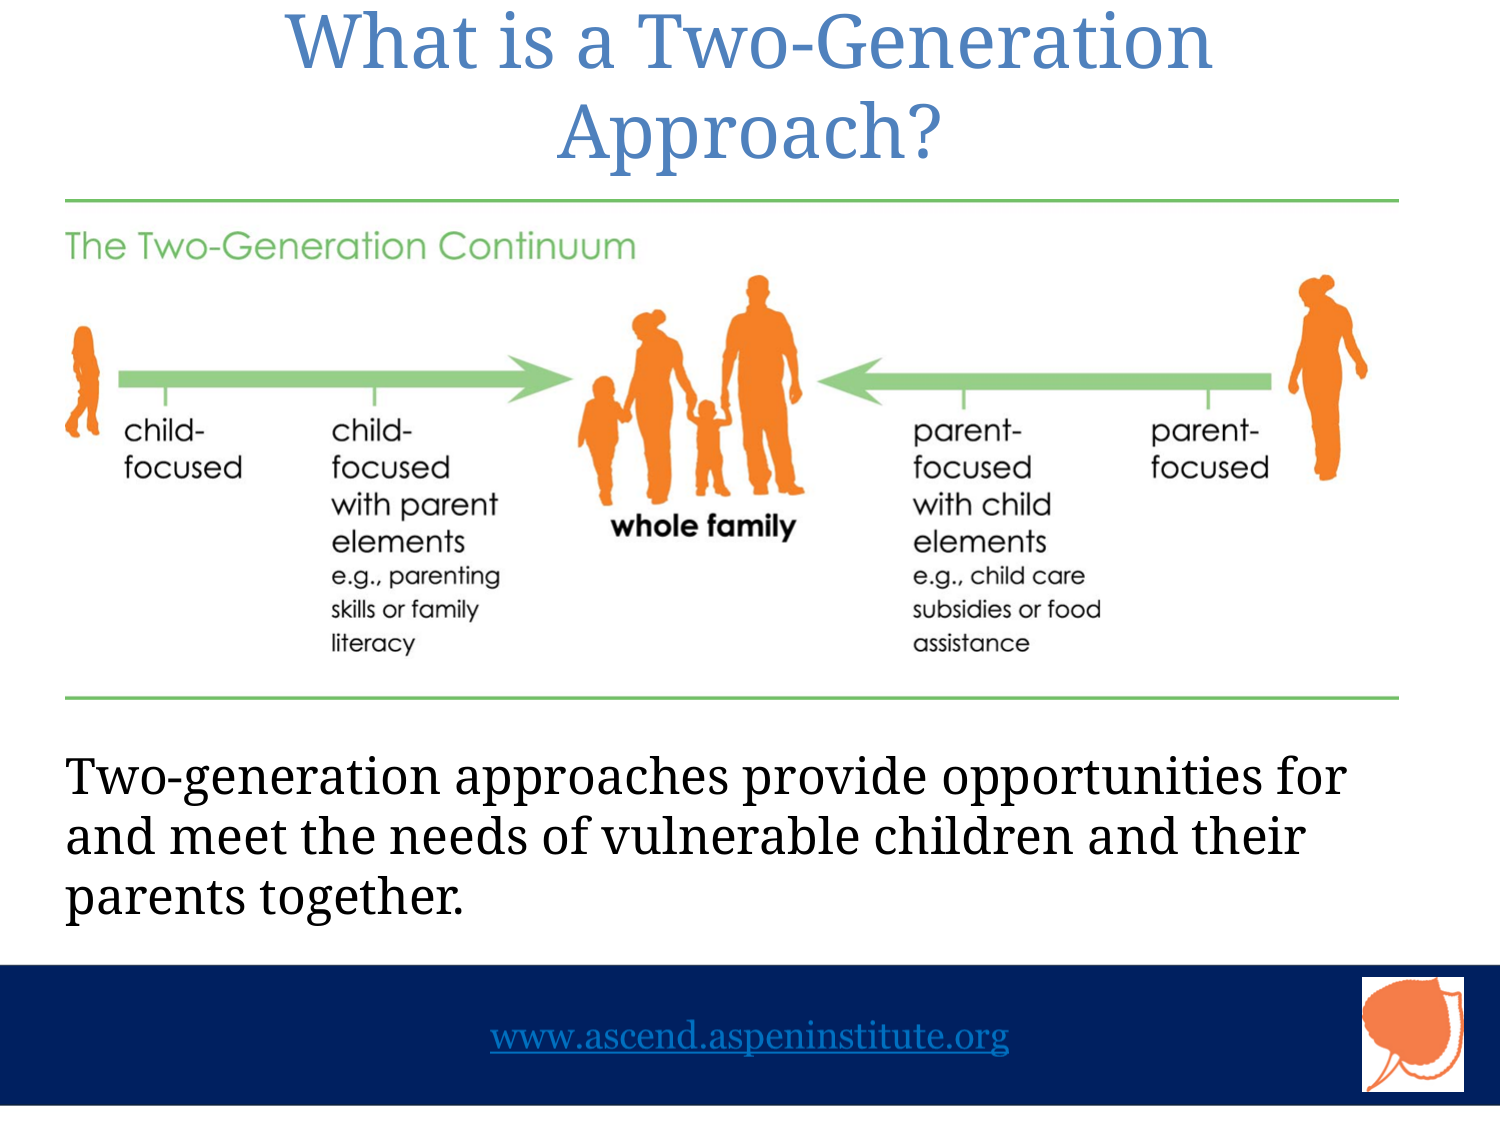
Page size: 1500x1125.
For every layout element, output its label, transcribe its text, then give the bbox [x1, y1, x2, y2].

title What is a Two-Generation Approach? [75, 45, 1425, 233]
picture [0, 0, 1500, 1125]
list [64, 199, 1399, 701]
text_box Two-generation approaches provide opportunities for and meet the needs of vulnerable children and their parents together. [50, 737, 1414, 933]
